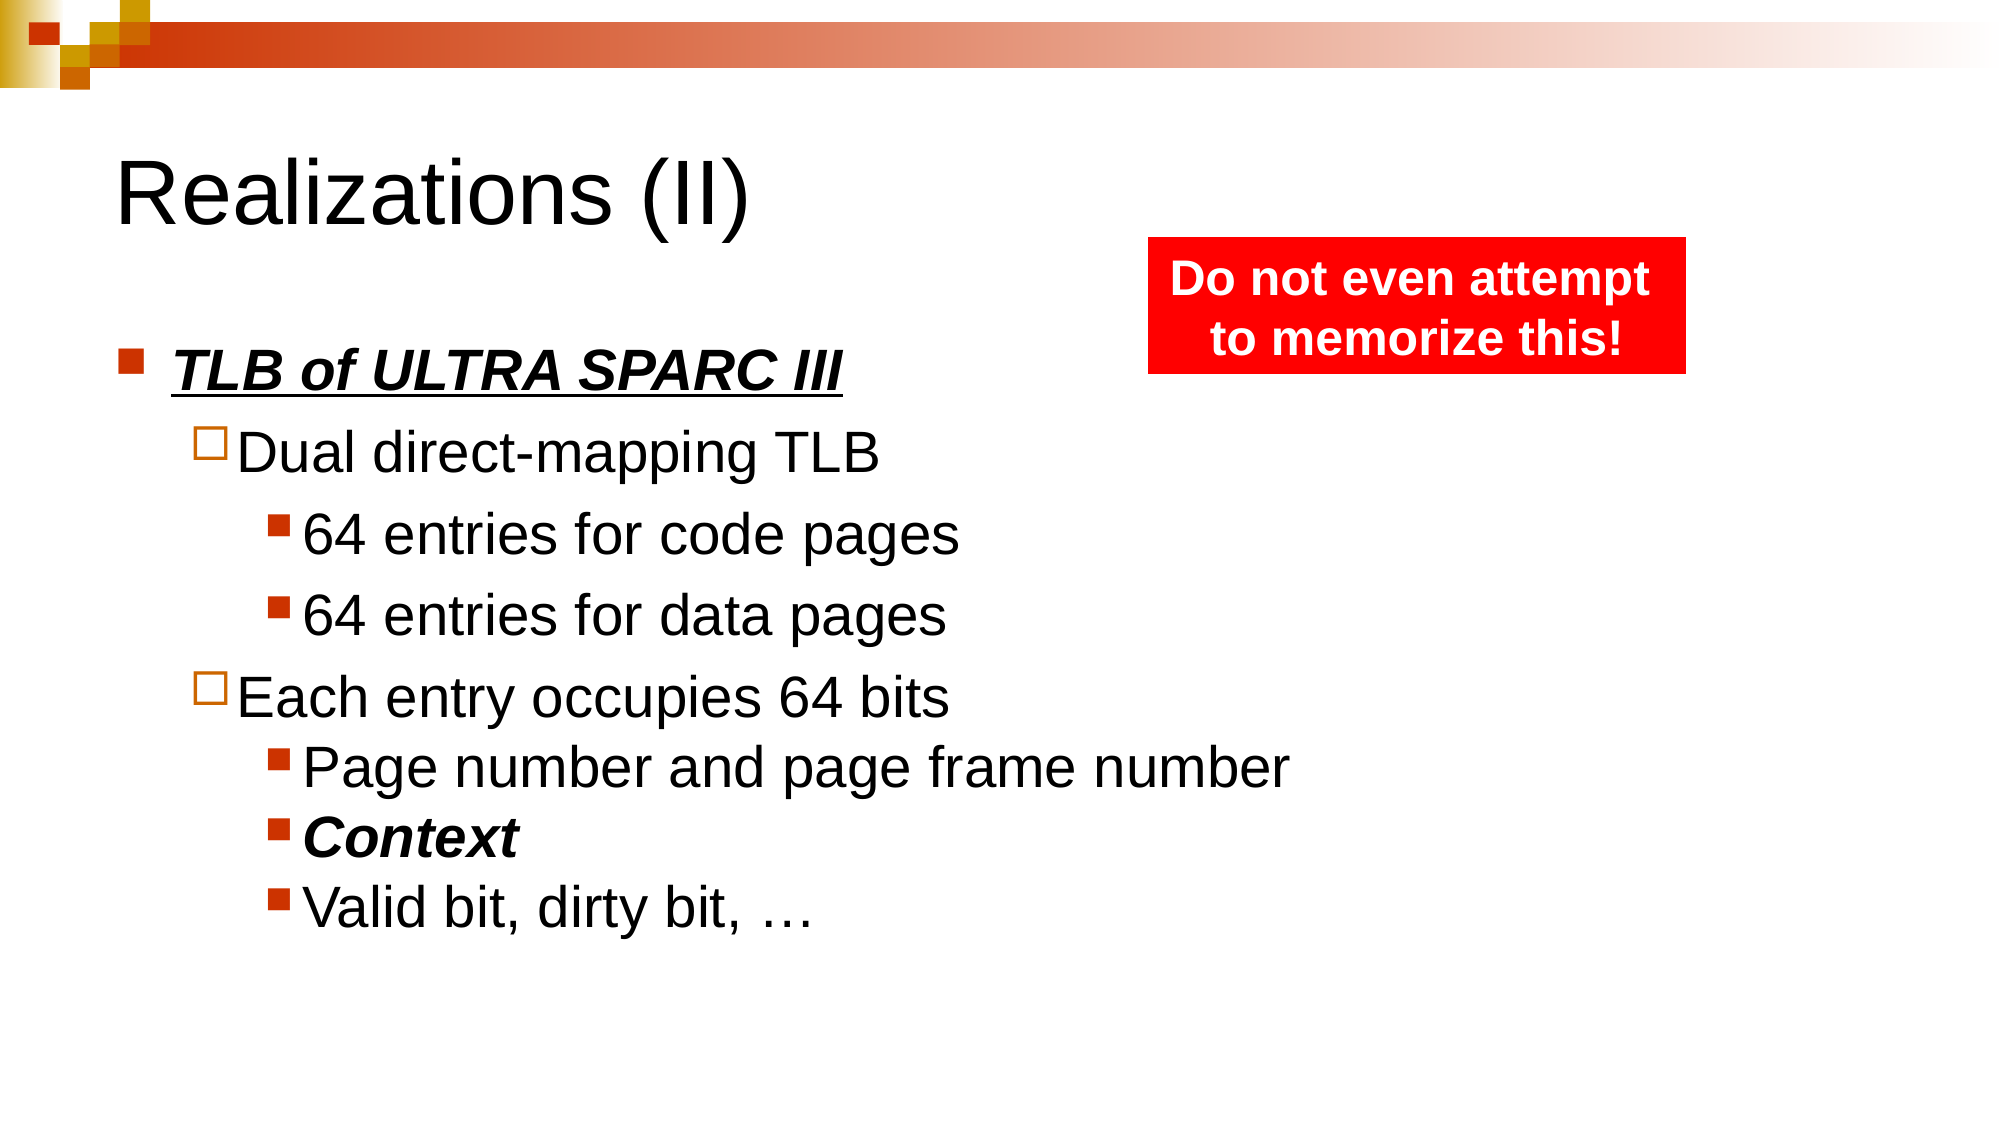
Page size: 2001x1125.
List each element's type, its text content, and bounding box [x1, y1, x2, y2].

title Realizations (II) [99, 75, 1900, 300]
list TLB of ULTRA SPARC III Dual direct-mapping TLB 64 entries for code pages 64 entries for data pages Each entry occupies 64 bits Page number and page frame number Context Valid bit, dirty bit, … [99, 324, 1900, 963]
text_box Do not even attempt to memorize this! [1149, 238, 1685, 373]
